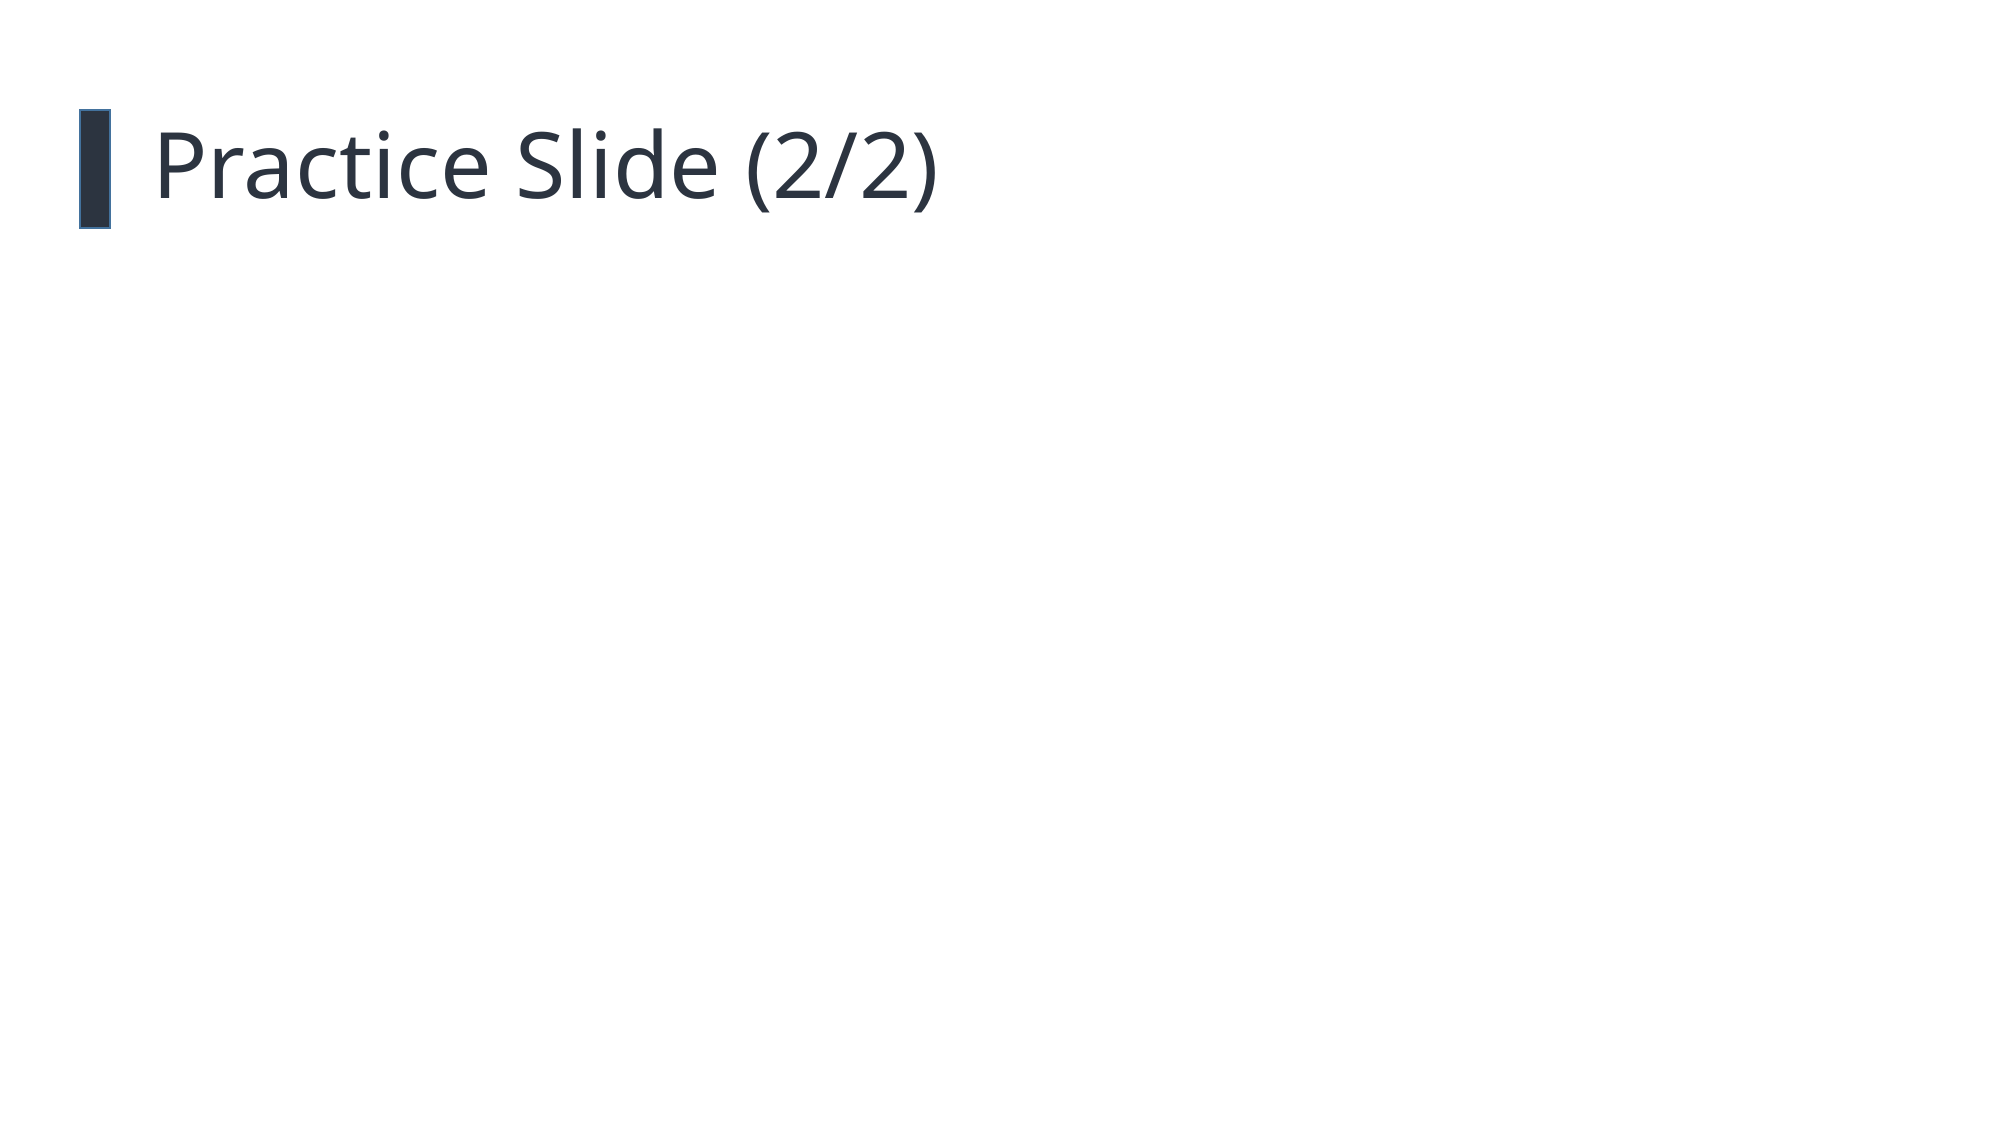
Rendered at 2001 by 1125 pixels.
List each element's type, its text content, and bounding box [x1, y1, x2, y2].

title Practice Slide (2/2) [137, 59, 1863, 278]
text_box [79, 109, 111, 229]
